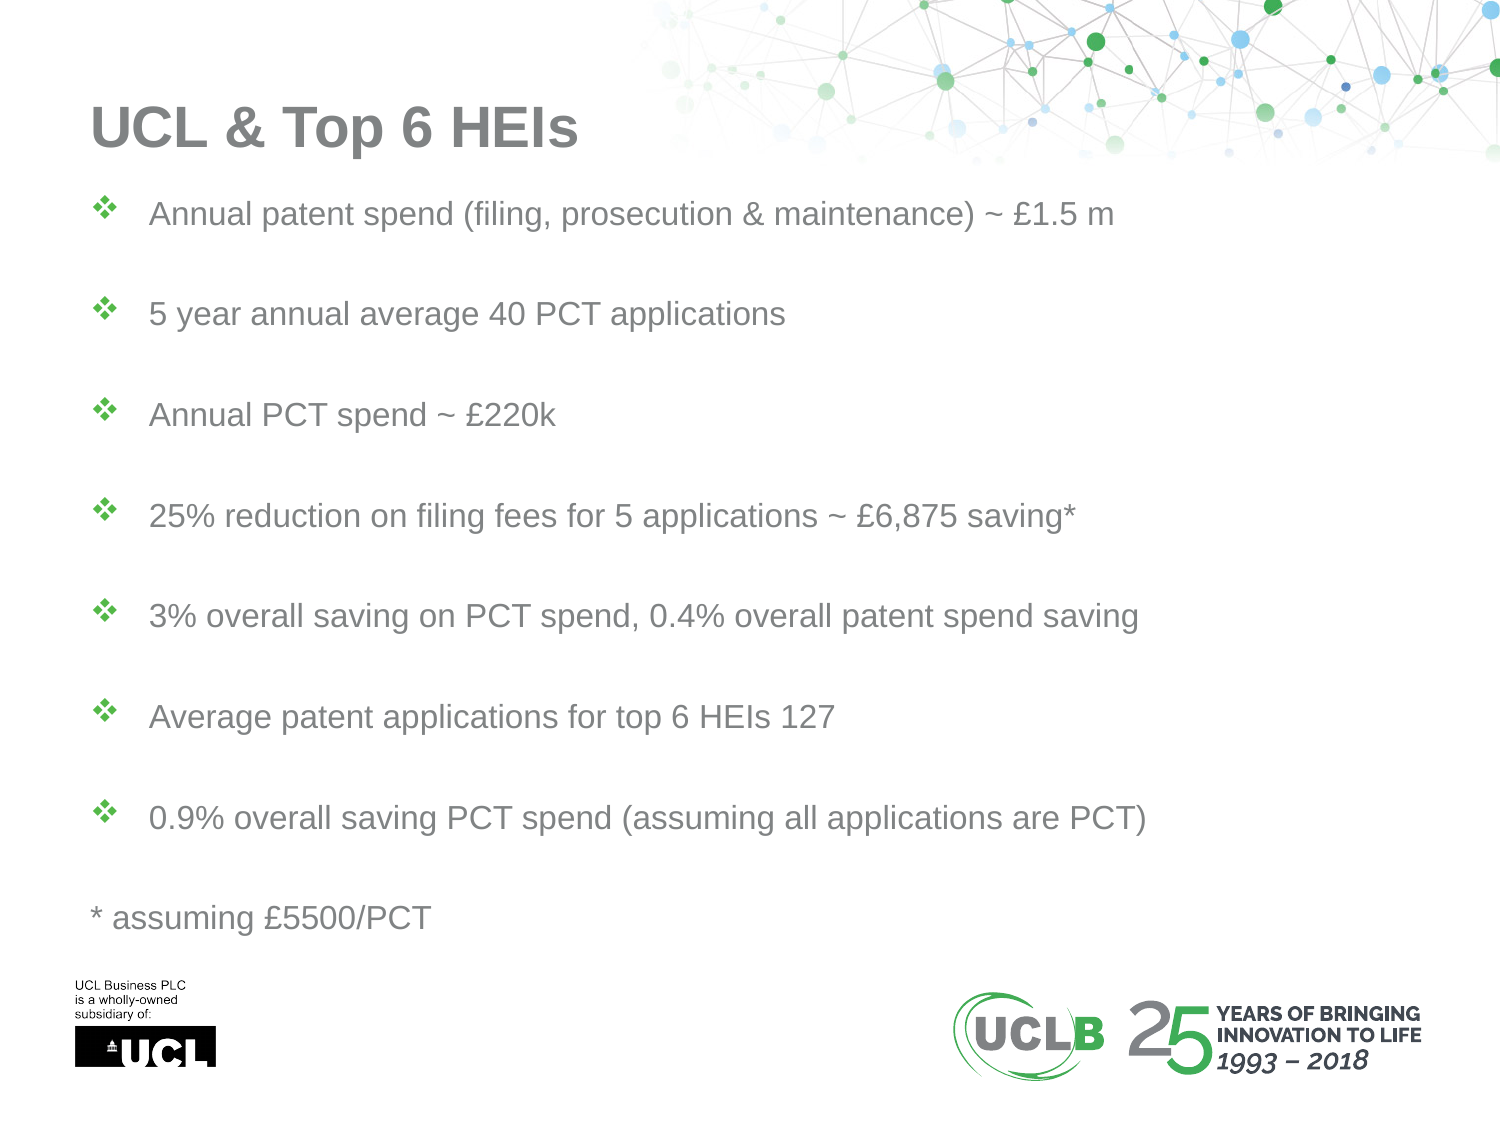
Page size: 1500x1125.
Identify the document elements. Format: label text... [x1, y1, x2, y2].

picture [75, 991, 216, 1067]
title UCL & Top 6 HEIs [75, 64, 1425, 184]
picture [520, 0, 1500, 187]
list Annual patent spend (filing, prosecution & maintenance) ~ £1.5 m 5 year annual average 40 PCT applications Annual PCT spend ~ £220k 25% reduction on filing fees for 5 applications ~ £6,875 saving* 3% overall saving on PCT spend, 0.4% overall patent spend saving Average patent applications for top 6 HEIs 127 0.9% overall saving PCT spend (assuming all applications are PCT) * assuming £5500/PCT [75, 184, 1425, 991]
